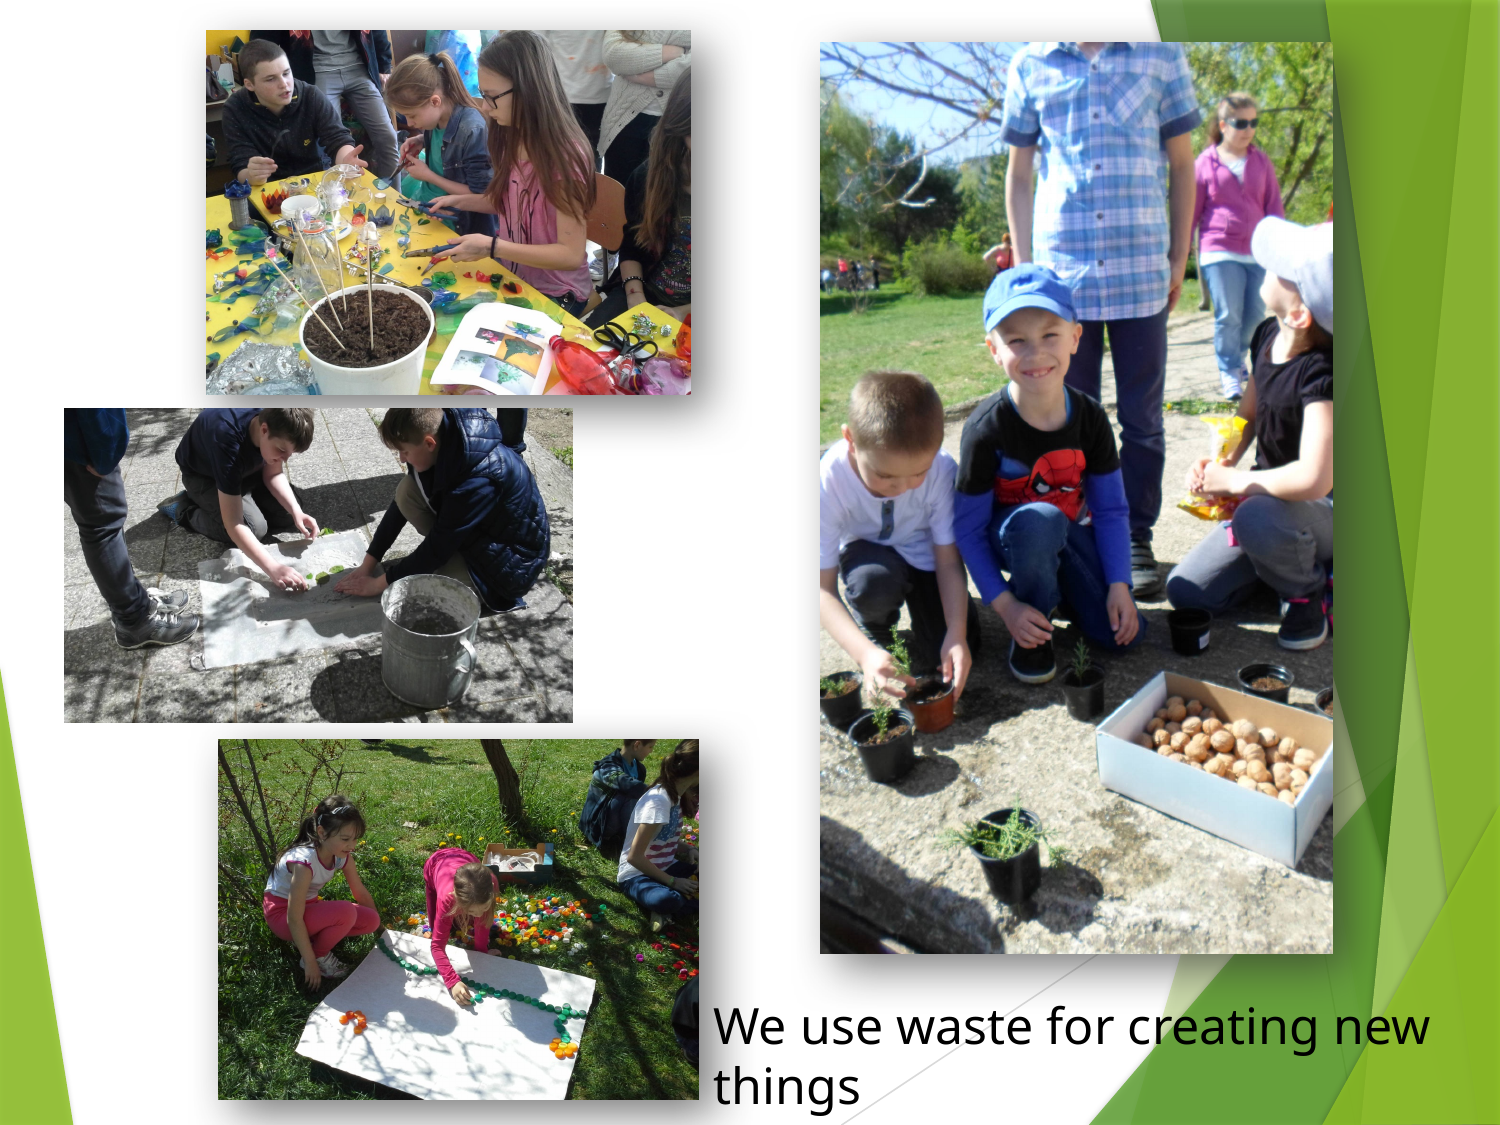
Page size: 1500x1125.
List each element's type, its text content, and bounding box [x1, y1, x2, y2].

picture [820, 42, 1333, 954]
picture [64, 408, 574, 723]
text_box We use waste for creating new things [698, 987, 1500, 1123]
picture [217, 739, 700, 1101]
picture [206, 30, 692, 395]
